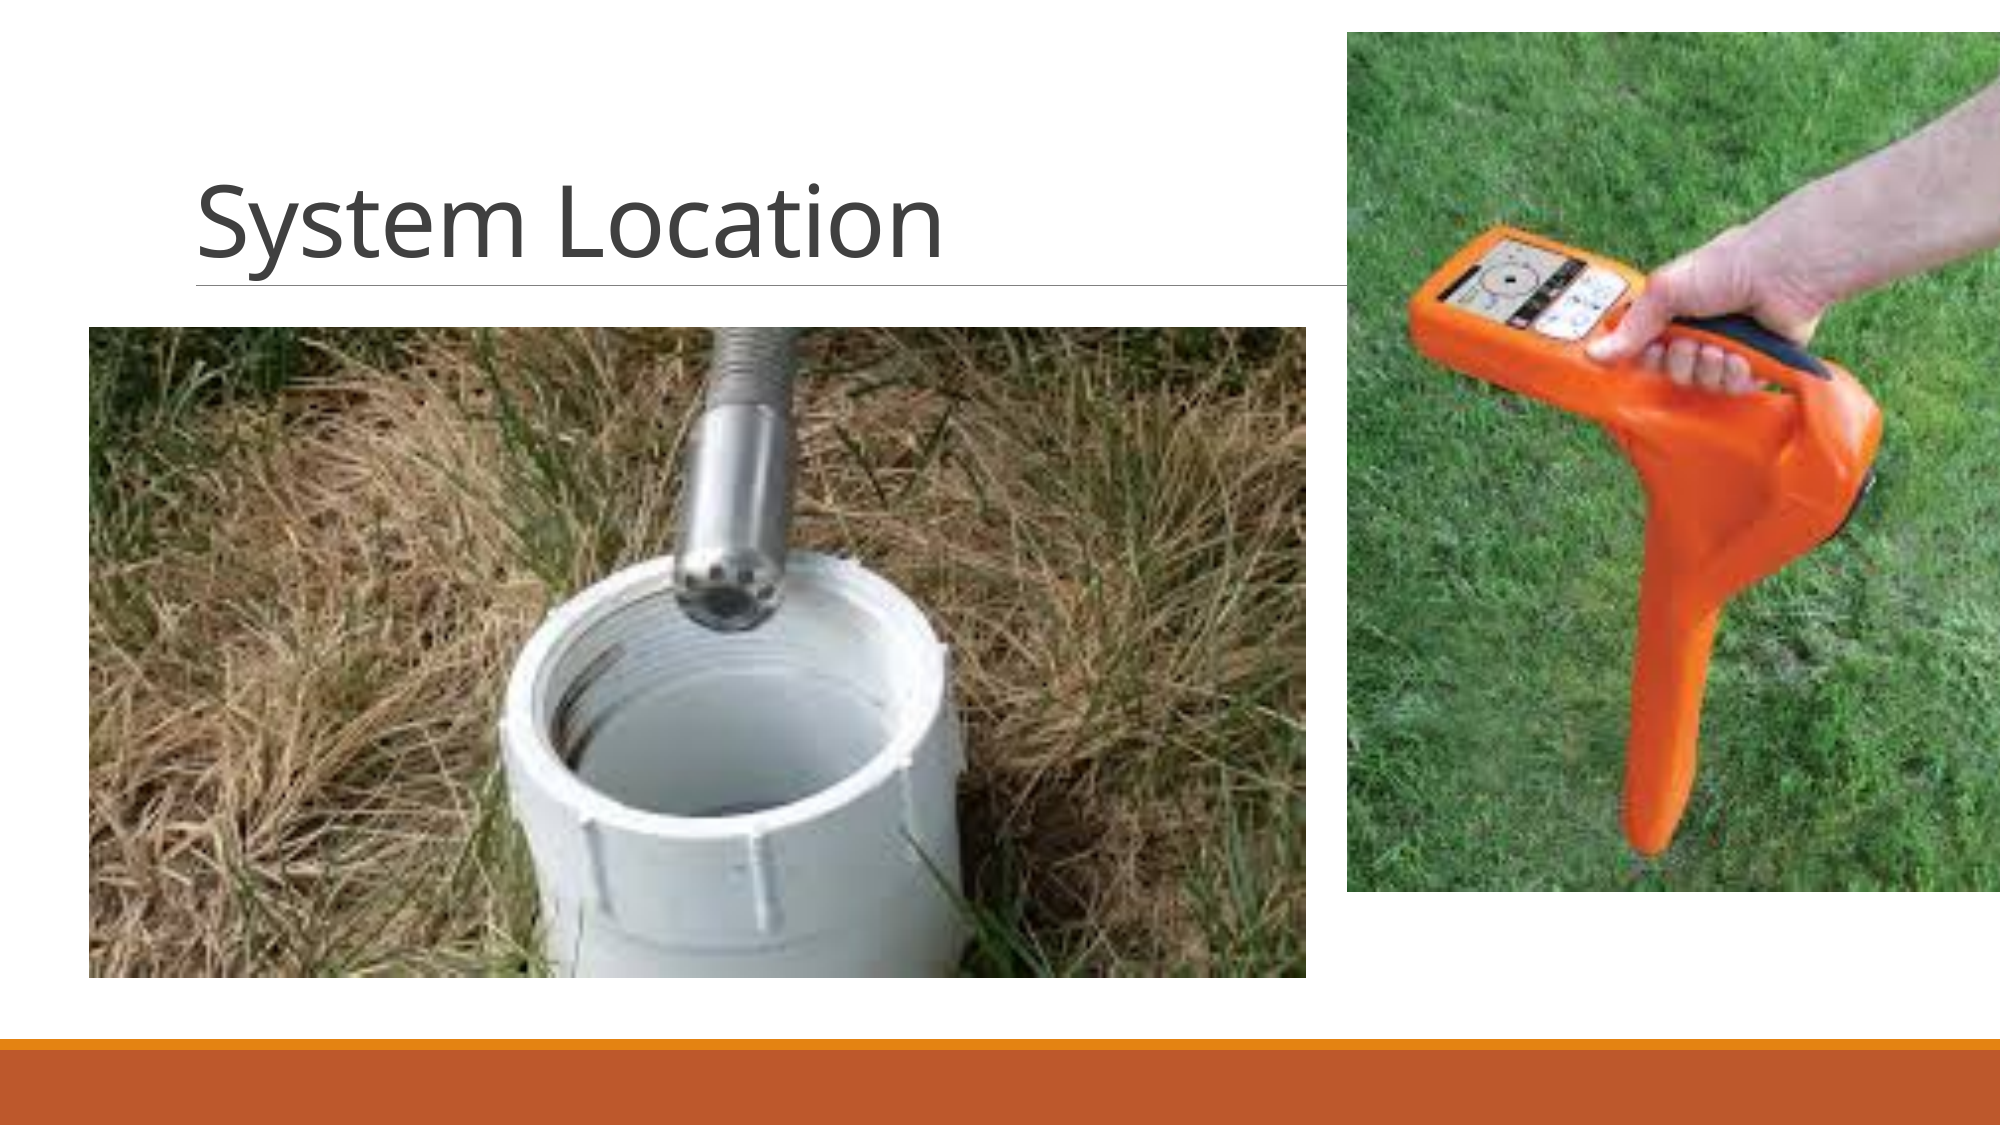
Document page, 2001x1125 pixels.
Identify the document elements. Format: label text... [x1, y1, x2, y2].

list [88, 327, 1307, 979]
title System Location [180, 47, 1343, 285]
picture [1346, 32, 2000, 893]
